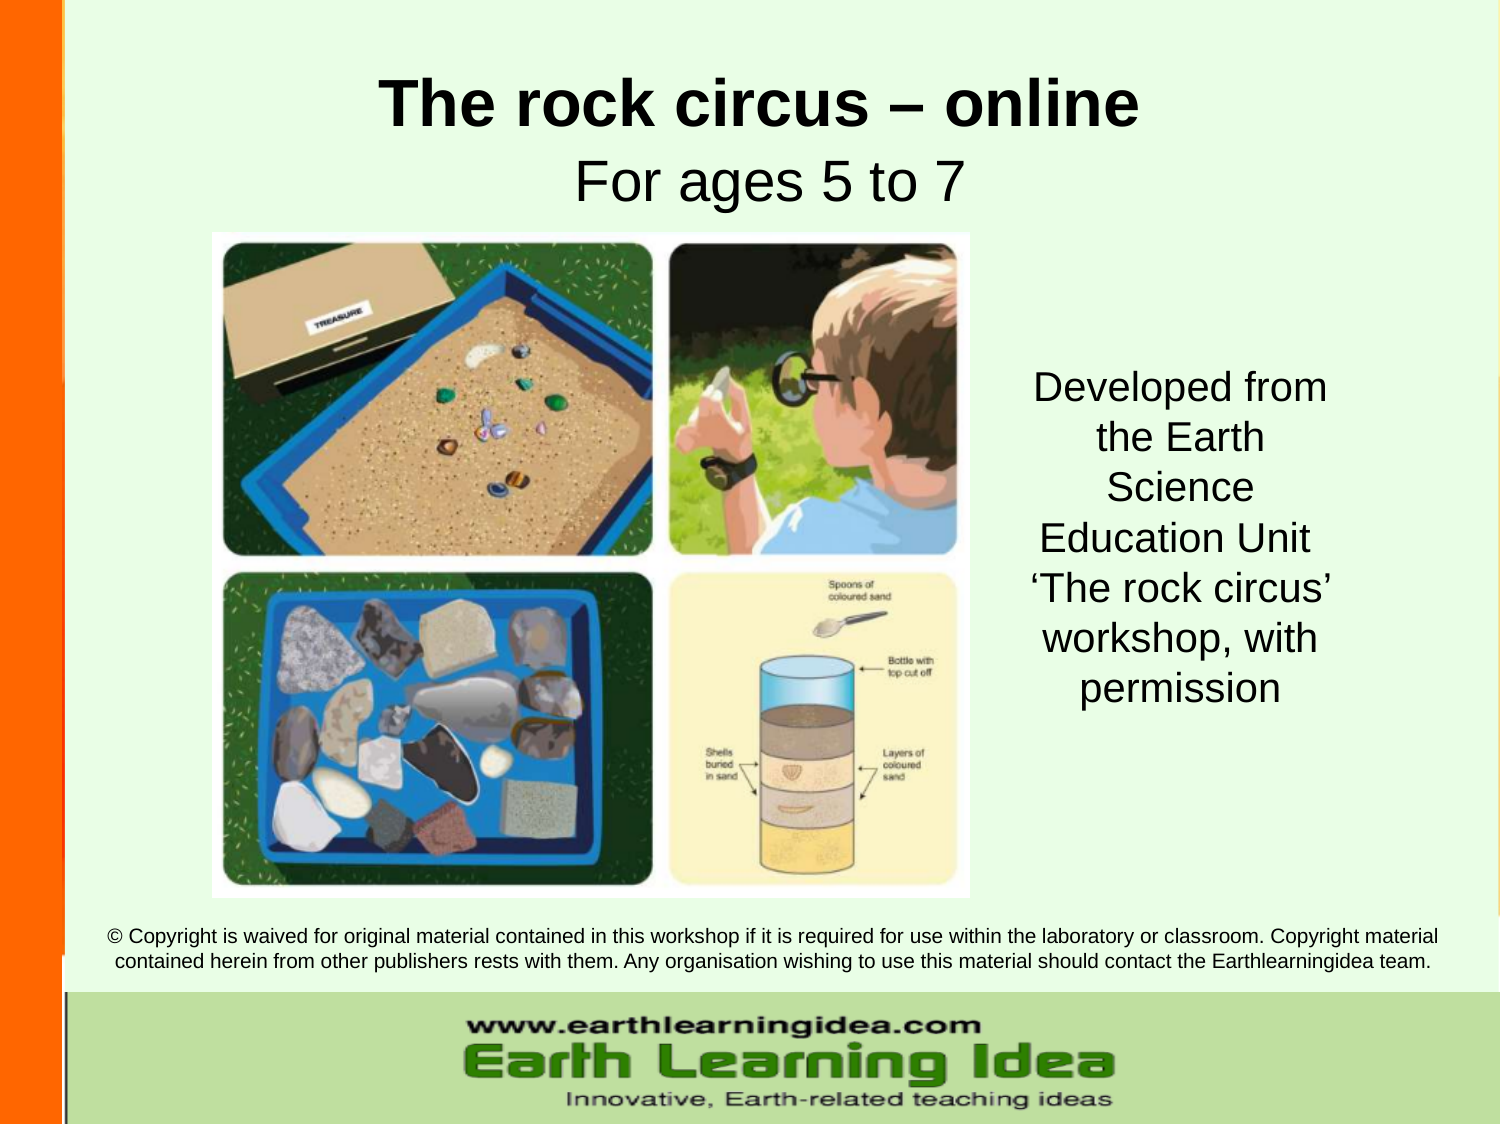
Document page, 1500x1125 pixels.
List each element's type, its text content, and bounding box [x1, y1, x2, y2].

text_box Developed from the Earth Science Education Unit ‘The rock circus’ workshop, with permission [1003, 352, 1358, 718]
text_box © Copyright is waived for original material contained in this workshop if it is required for use within the laboratory or classroom. Copyright material contained herein from other publishers rests with them. Any organisation wishing to use this material should contact the Earthlearningidea team. [82, 915, 1464, 981]
text_box The rock circus – online For ages 5 to 7 [90, 35, 1452, 236]
picture [212, 232, 970, 898]
picture [62, 0, 1500, 1125]
